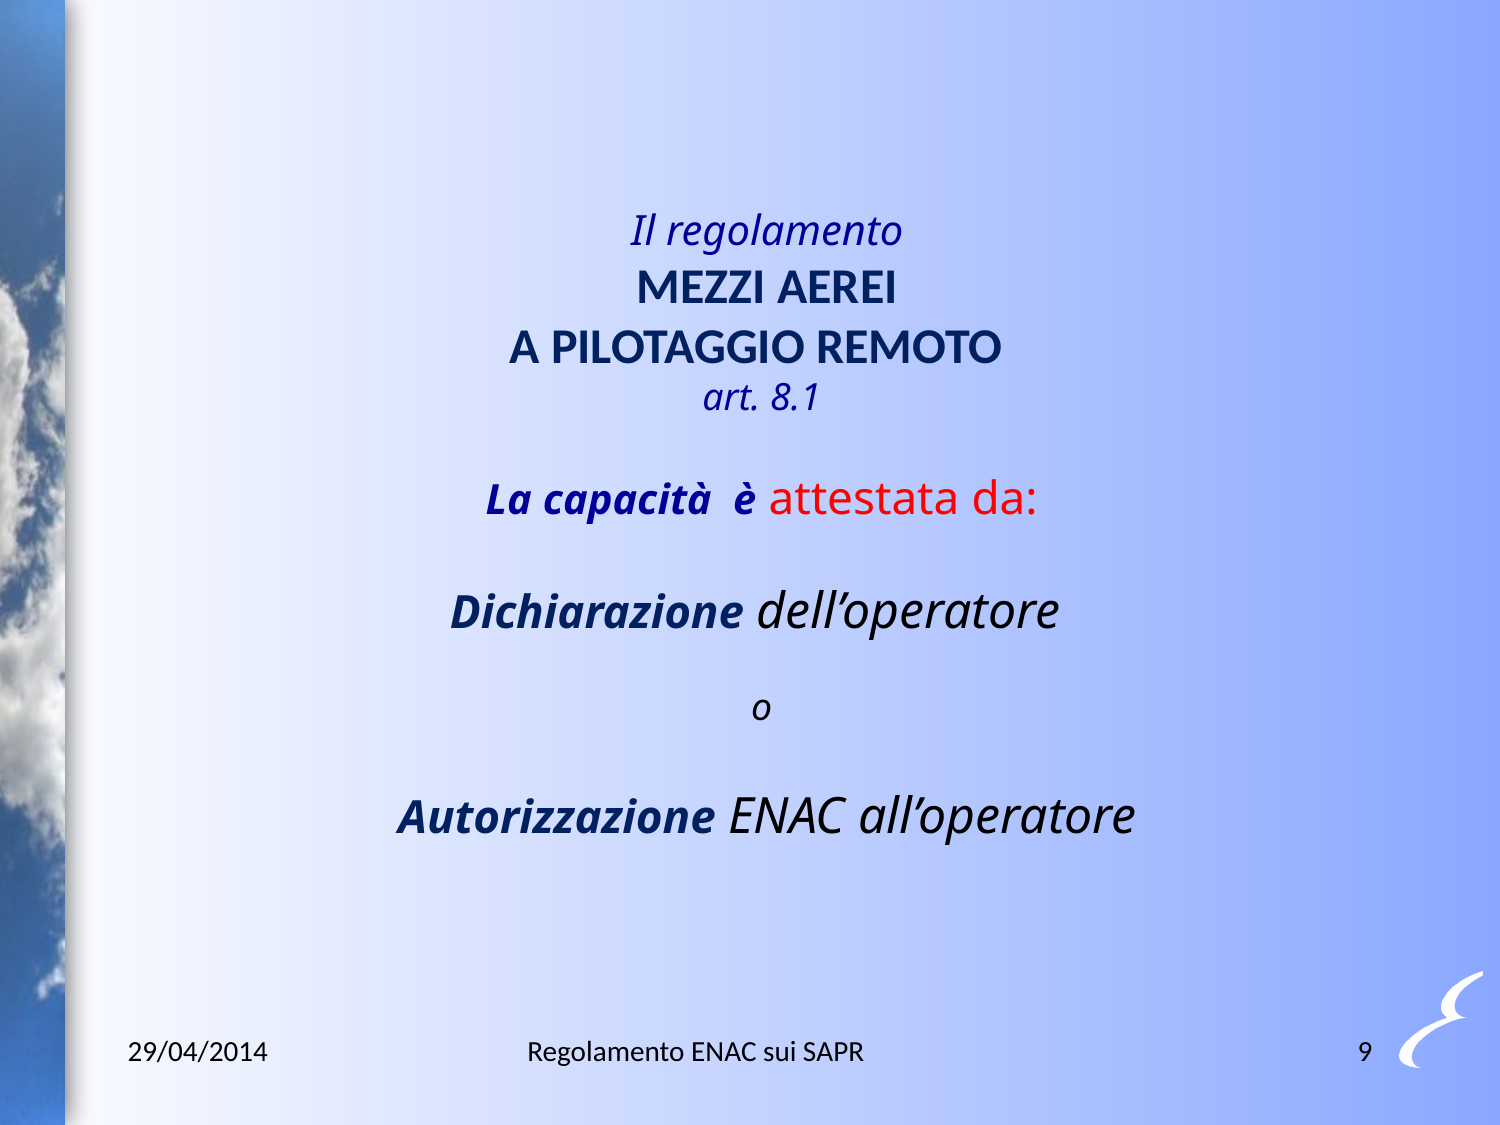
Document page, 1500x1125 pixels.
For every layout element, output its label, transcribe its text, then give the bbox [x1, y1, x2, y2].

slide_number 9 [1074, 1036, 1388, 1101]
footer Regolamento ENAC sui SAPR [512, 1024, 988, 1101]
title Il regolamento Mezzi Aerei a Pilotaggio Remoto art. 8.1 La capacità è attestata da: Dichiarazione dell’operatore o Autorizzazione ENAC all’operatore [100, 101, 1424, 1036]
picture [0, 0, 66, 1125]
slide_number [112, 1024, 426, 1101]
picture [1399, 971, 1483, 1068]
